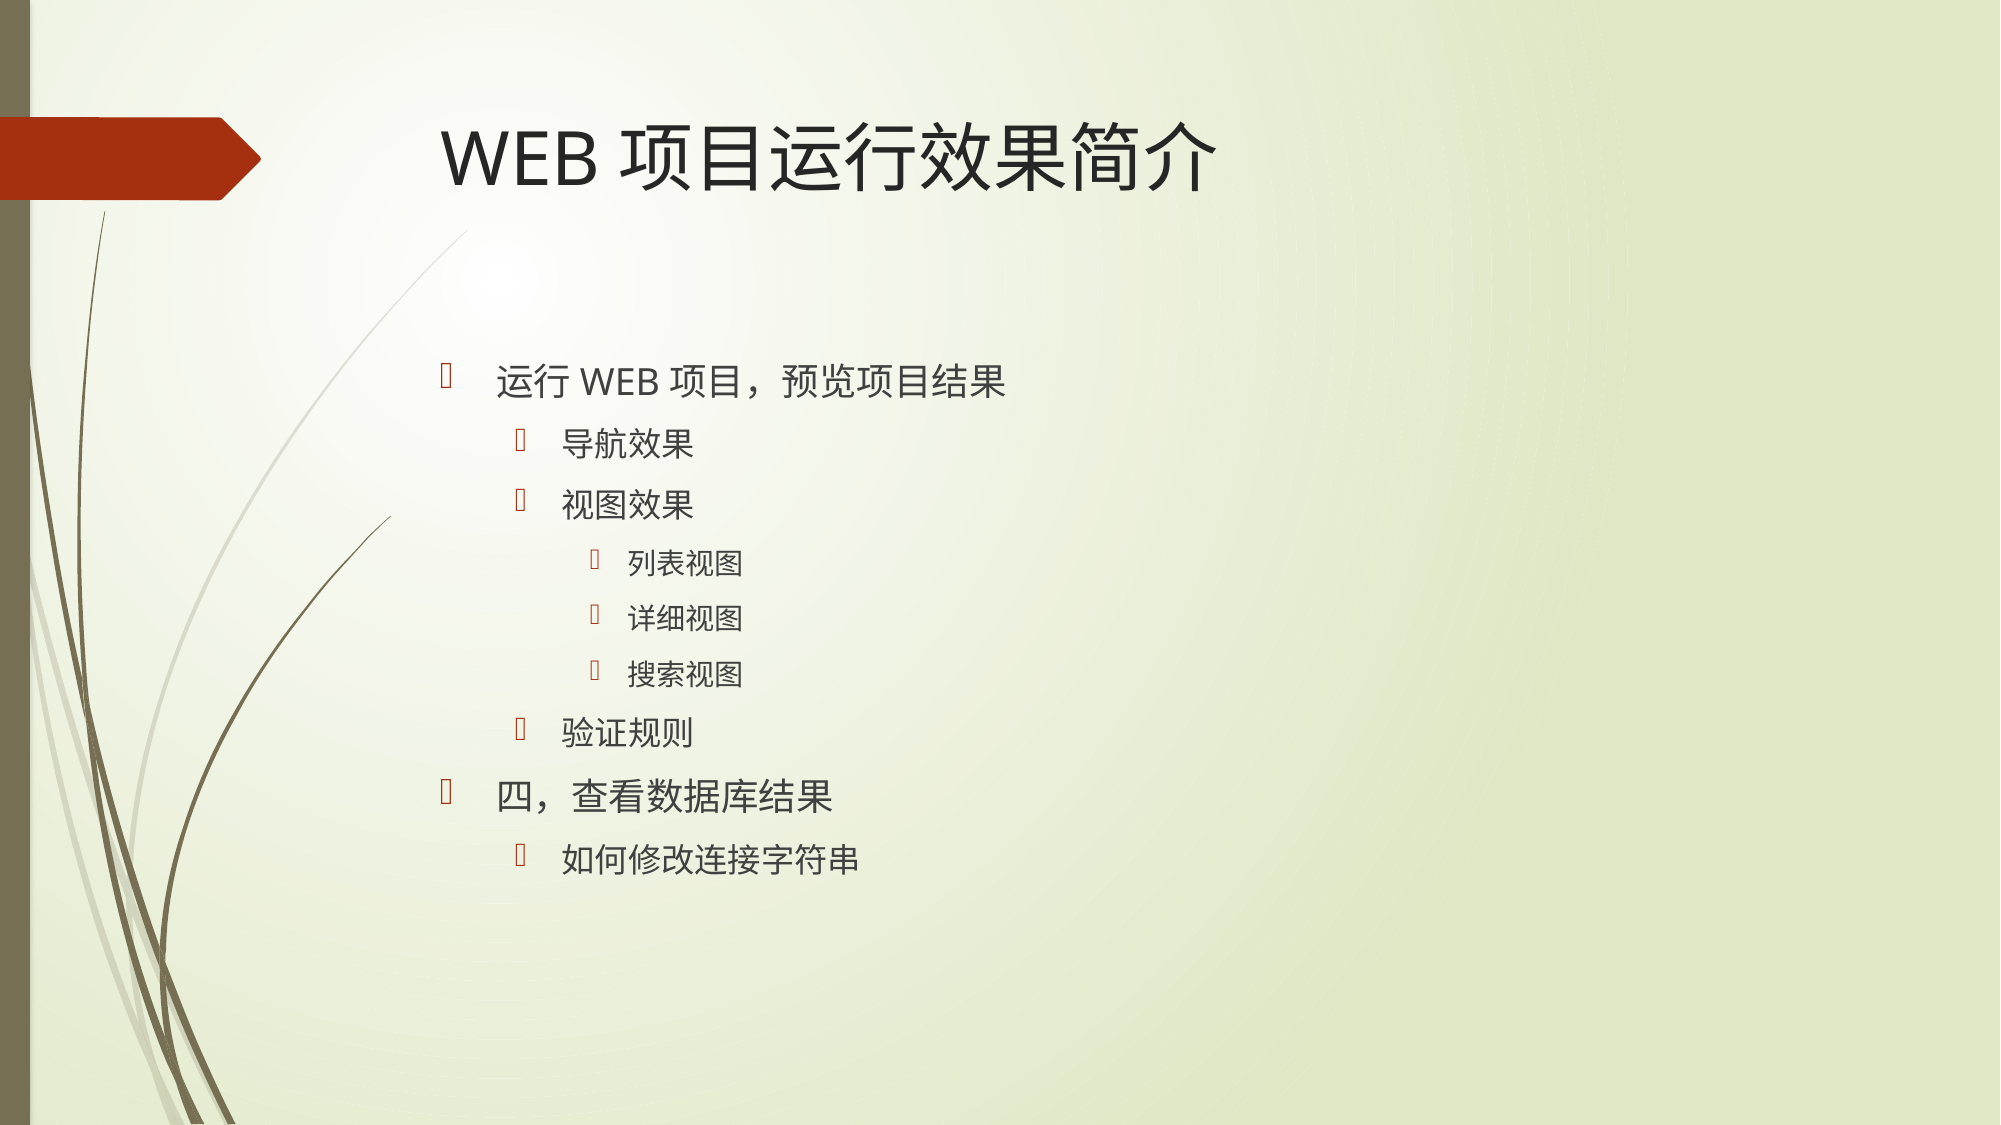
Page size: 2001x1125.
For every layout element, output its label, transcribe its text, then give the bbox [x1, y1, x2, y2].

list 运行WEB项目，预览项目结果 导航效果 视图效果 列表视图 详细视图 搜索视图 验证规则 四，查看数据库结果 如何修改连接字符串 [424, 350, 1888, 970]
title WEB项目运行效果简介 [425, 102, 1888, 313]
